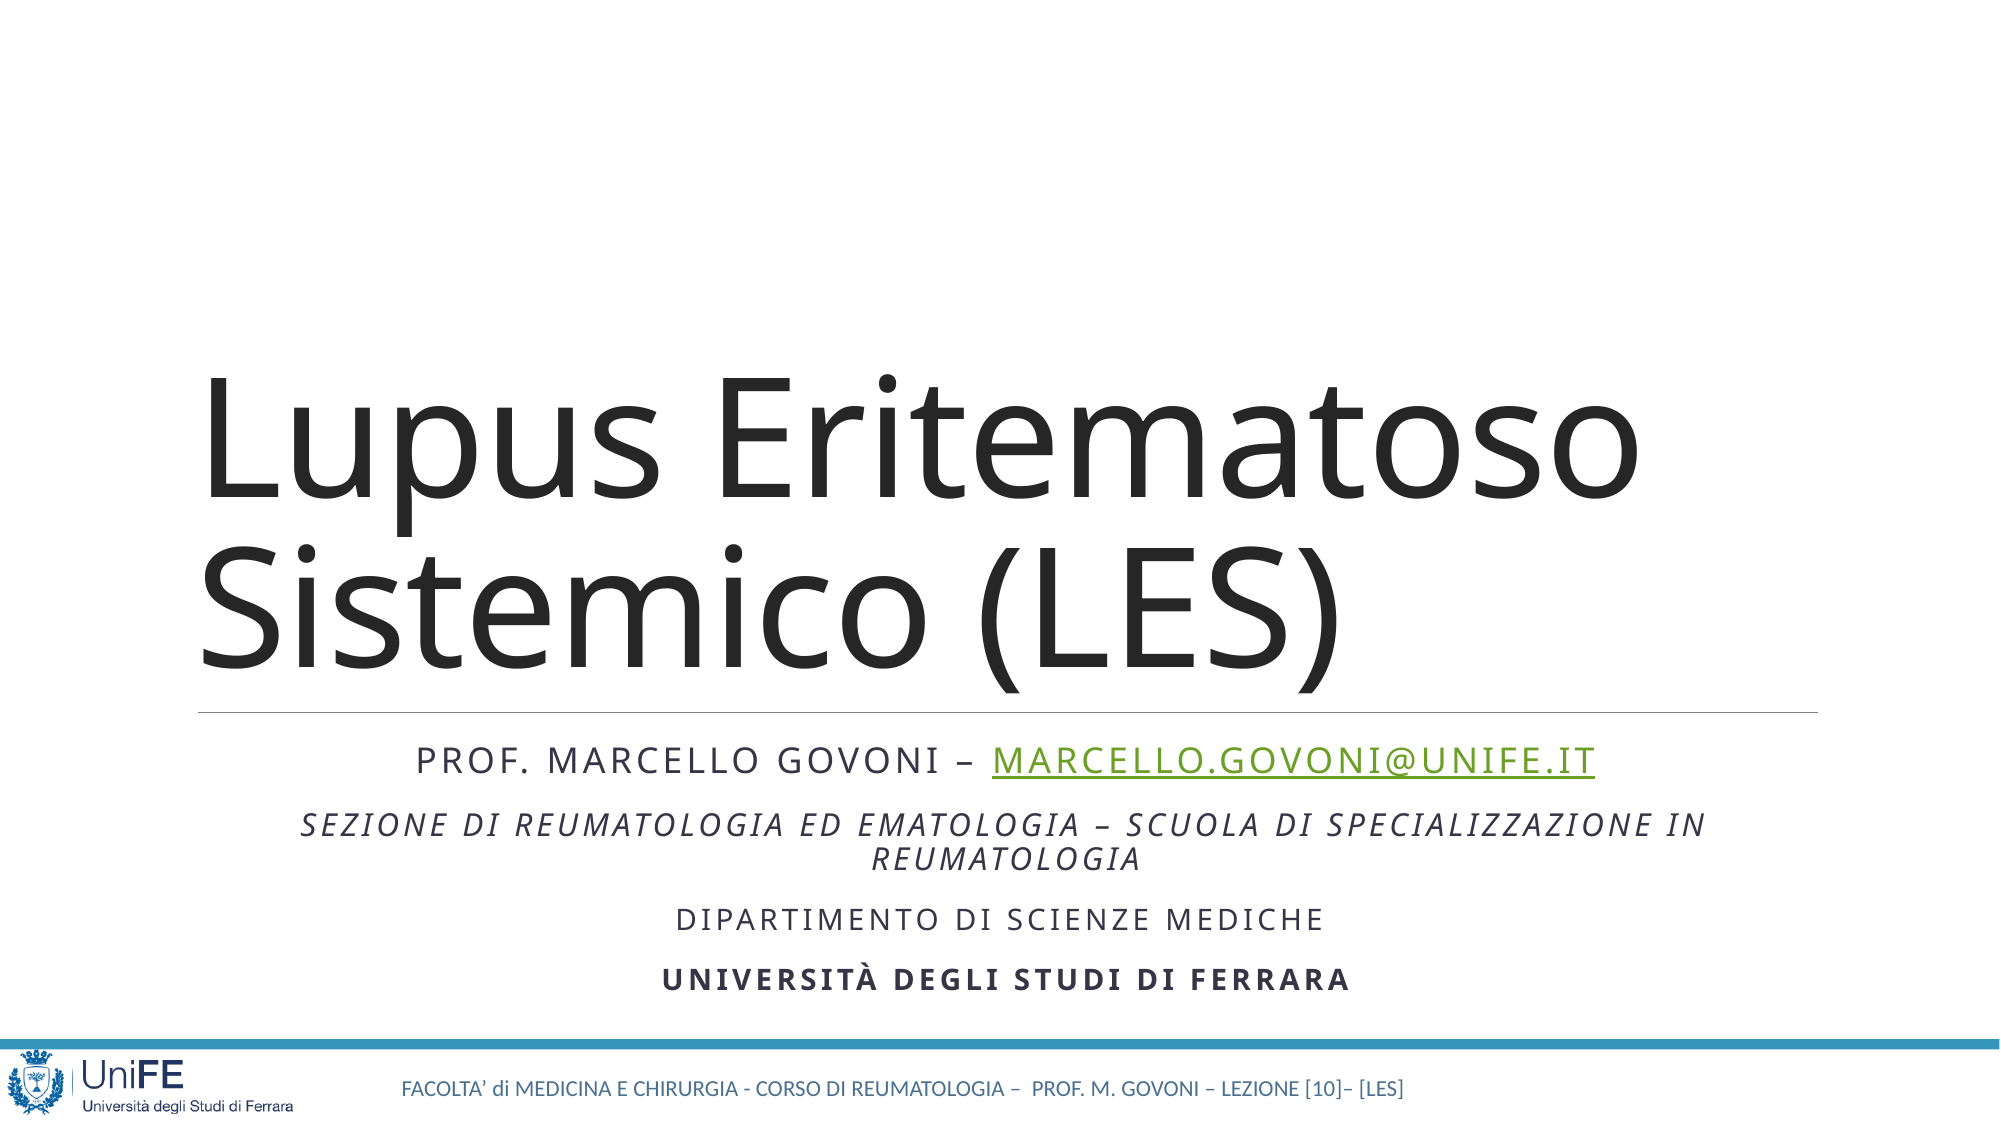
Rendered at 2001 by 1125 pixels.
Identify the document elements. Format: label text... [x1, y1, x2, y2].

subtitle Prof. Marcello Govoni – marcello.govoni@unife.it Sezione di reumatologia ed ematologia – Scuola di specializzazione in reumatologia Dipartimento di Scienze mediche Università degli studi di Ferrara [180, 730, 1831, 1007]
title Lupus Eritematoso Sistemico (LES) [180, 124, 1830, 710]
picture [83, 1060, 293, 1114]
